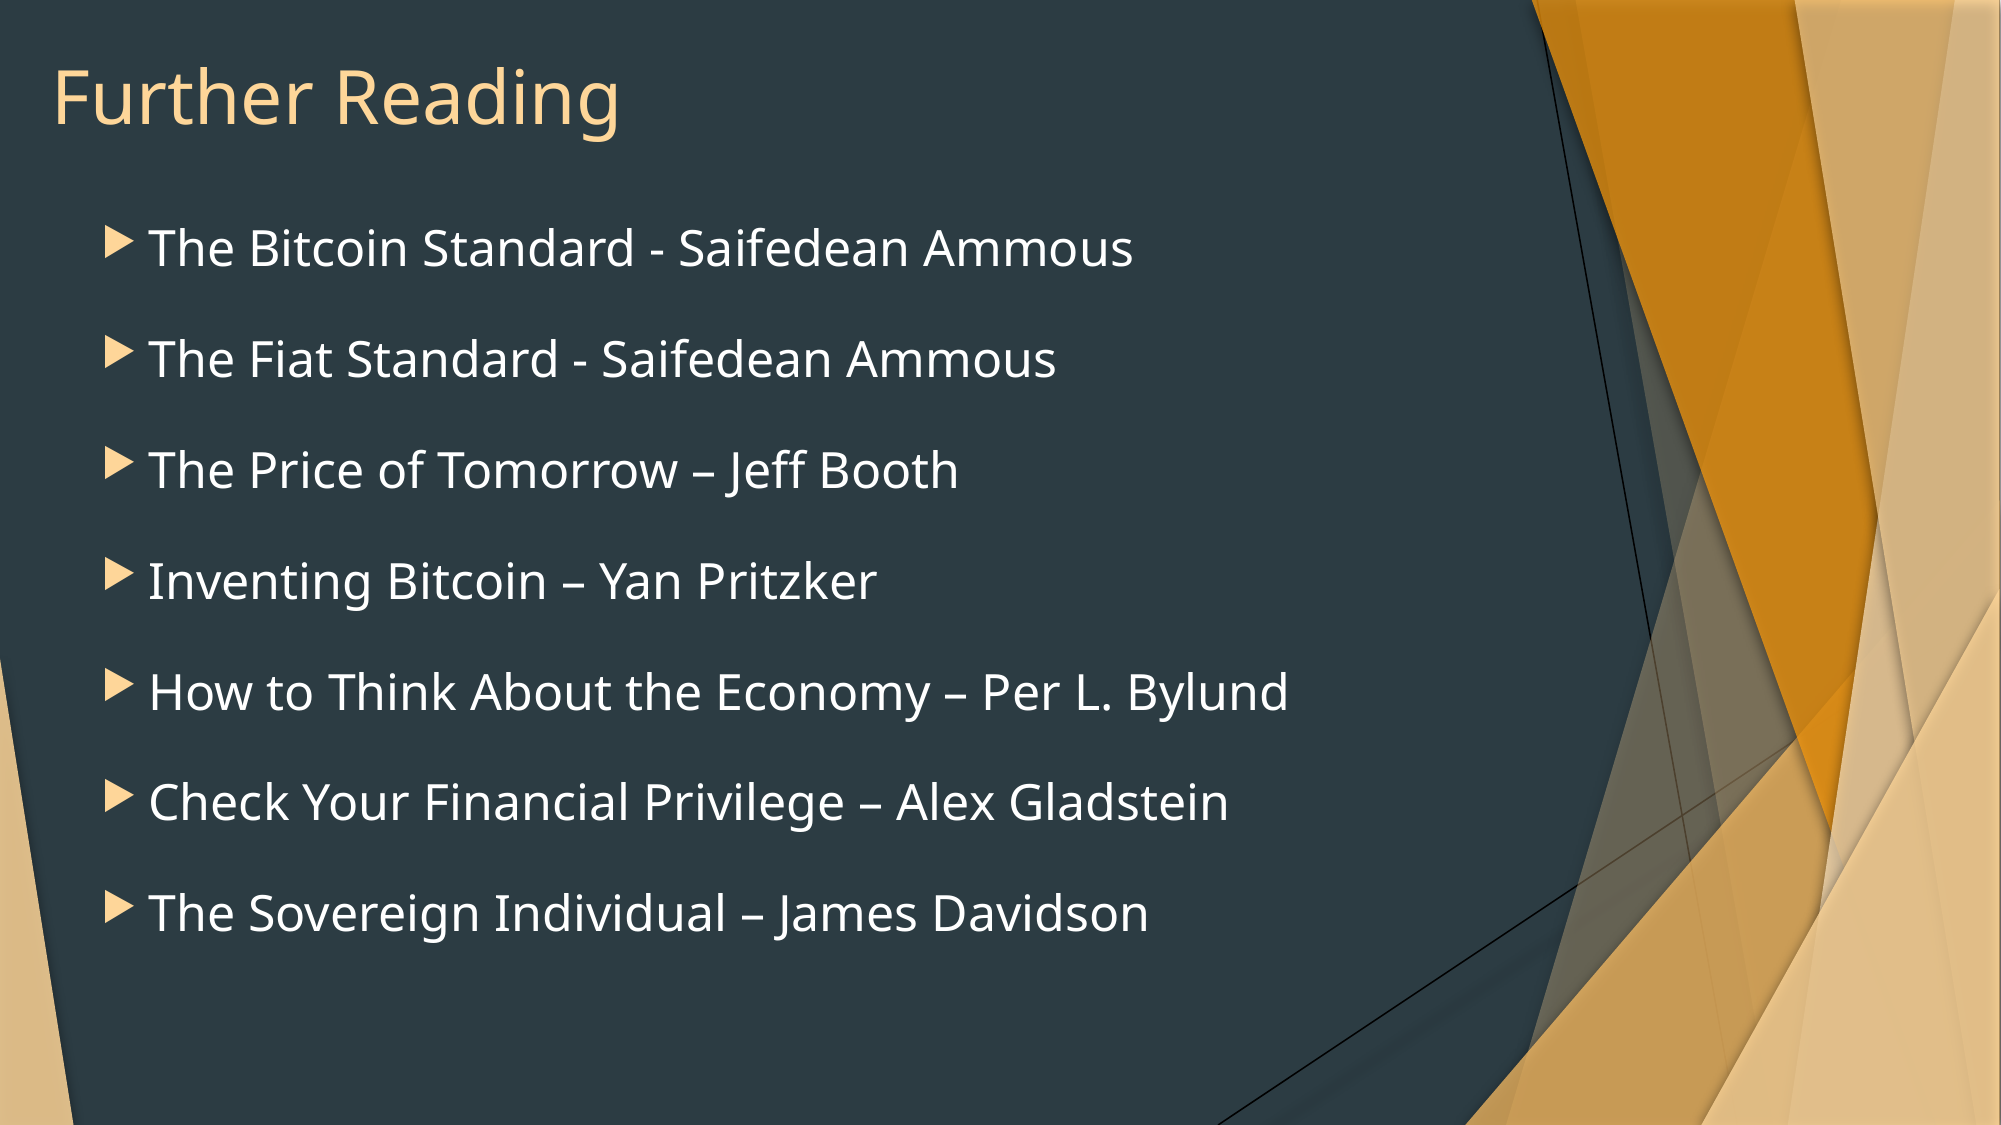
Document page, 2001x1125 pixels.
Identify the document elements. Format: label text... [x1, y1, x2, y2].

title Further Reading [36, 42, 1181, 151]
list The Bitcoin Standard - Saifedean Ammous The Fiat Standard - Saifedean Ammous The Price of Tomorrow – Jeff Booth Inventing Bitcoin – Yan Pritzker How to Think About the Economy – Per L. Bylund Check Your Financial Privilege – Alex Gladstein The Sovereign Individual – James Davidson [77, 179, 1577, 1057]
